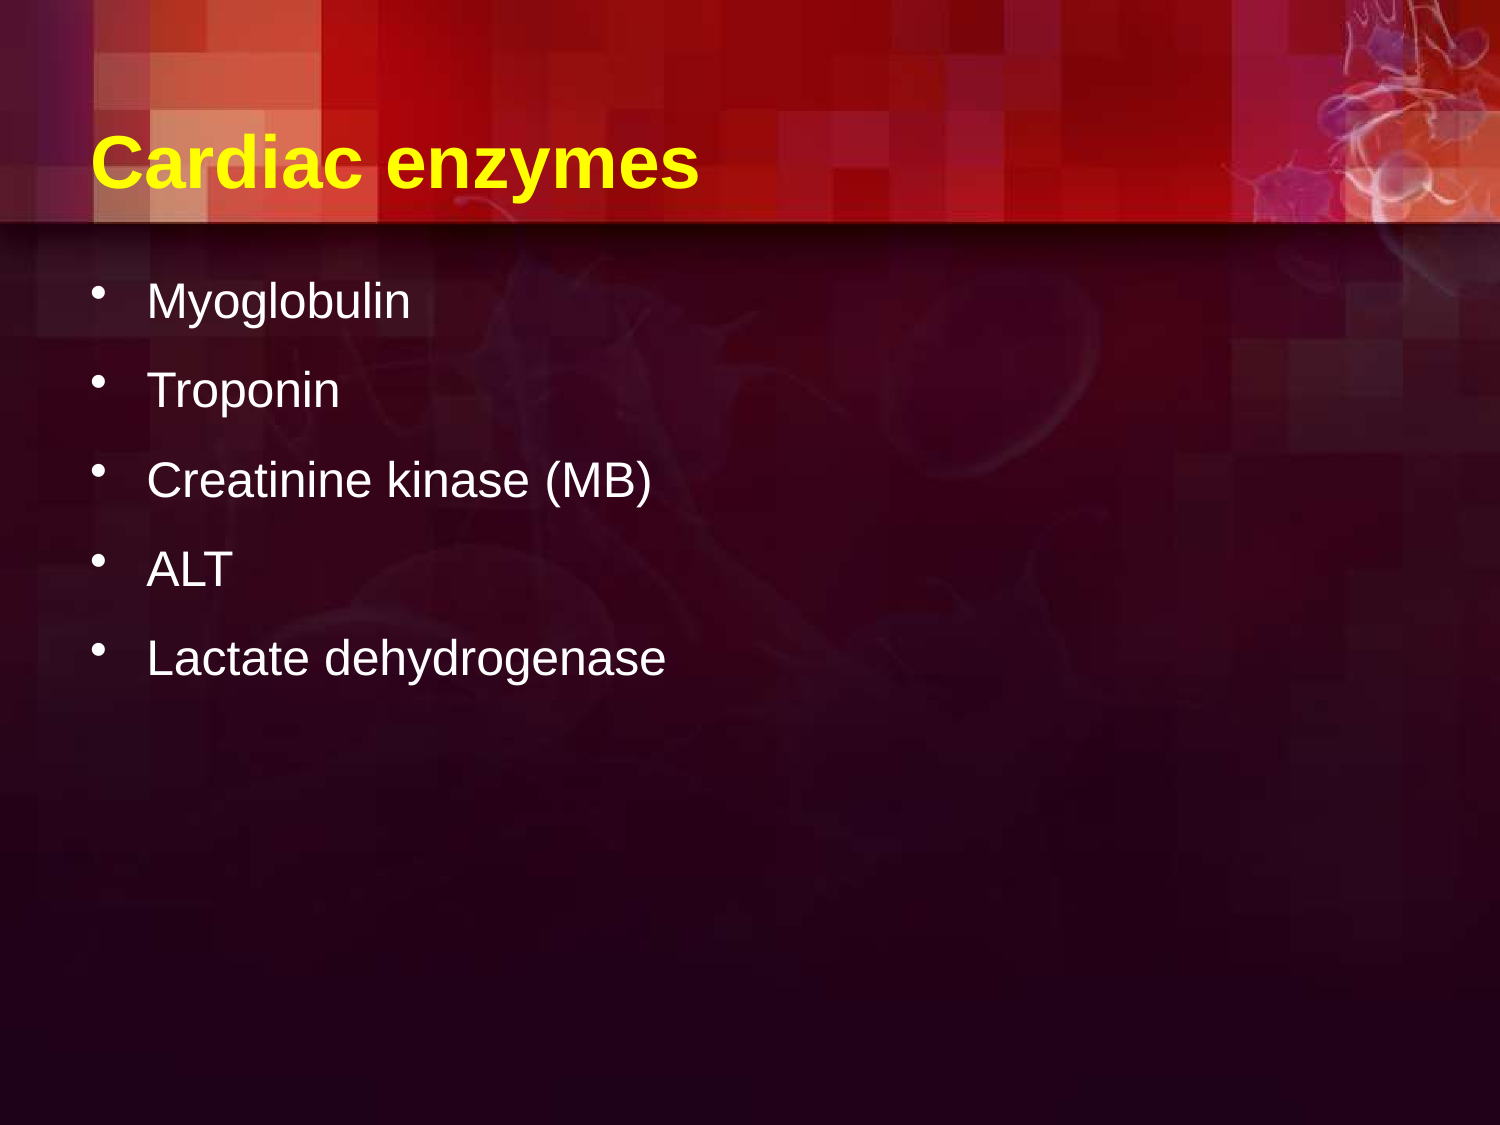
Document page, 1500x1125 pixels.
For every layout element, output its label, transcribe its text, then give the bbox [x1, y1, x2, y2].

text_box Myoglobulin Troponin Creatinine kinase (MB) ALT Lactate dehydrogenase [87, 237, 671, 686]
picture [0, 0, 1500, 1125]
title Cardiac enzymes [87, 110, 705, 301]
